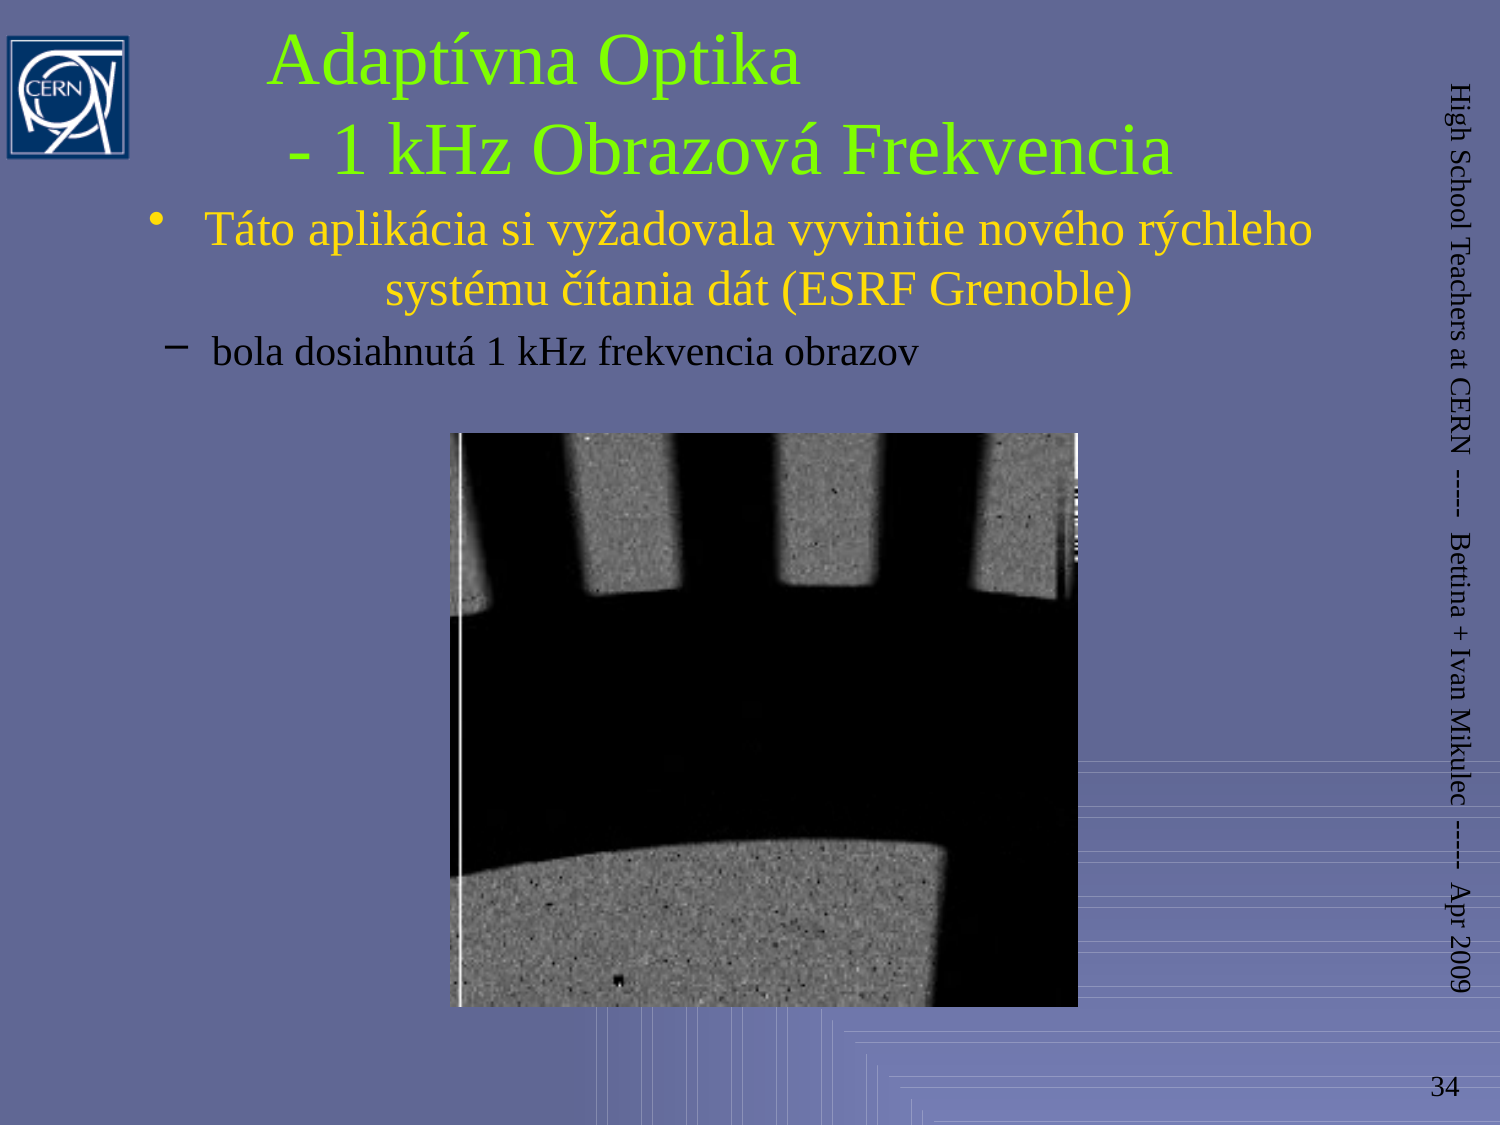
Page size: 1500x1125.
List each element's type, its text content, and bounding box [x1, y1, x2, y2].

title Adaptívna Optika - 1 kHz Obrazová Frekvencia [237, 37, 1226, 163]
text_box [449, 432, 1079, 1008]
footer High School Teachers at CERN ----- Bettina + Ivan Mikulec ----- Apr 2009 [1437, 51, 1489, 1027]
list Táto aplikácia si vyžadovala vyvinitie nového rýchleho systému čítania dát (ESRF Grenoble) bola dosiahnutá 1 kHz frekvencia obrazov [74, 187, 1388, 1059]
picture [6, 35, 130, 160]
slide_number 34 [1362, 1059, 1476, 1110]
